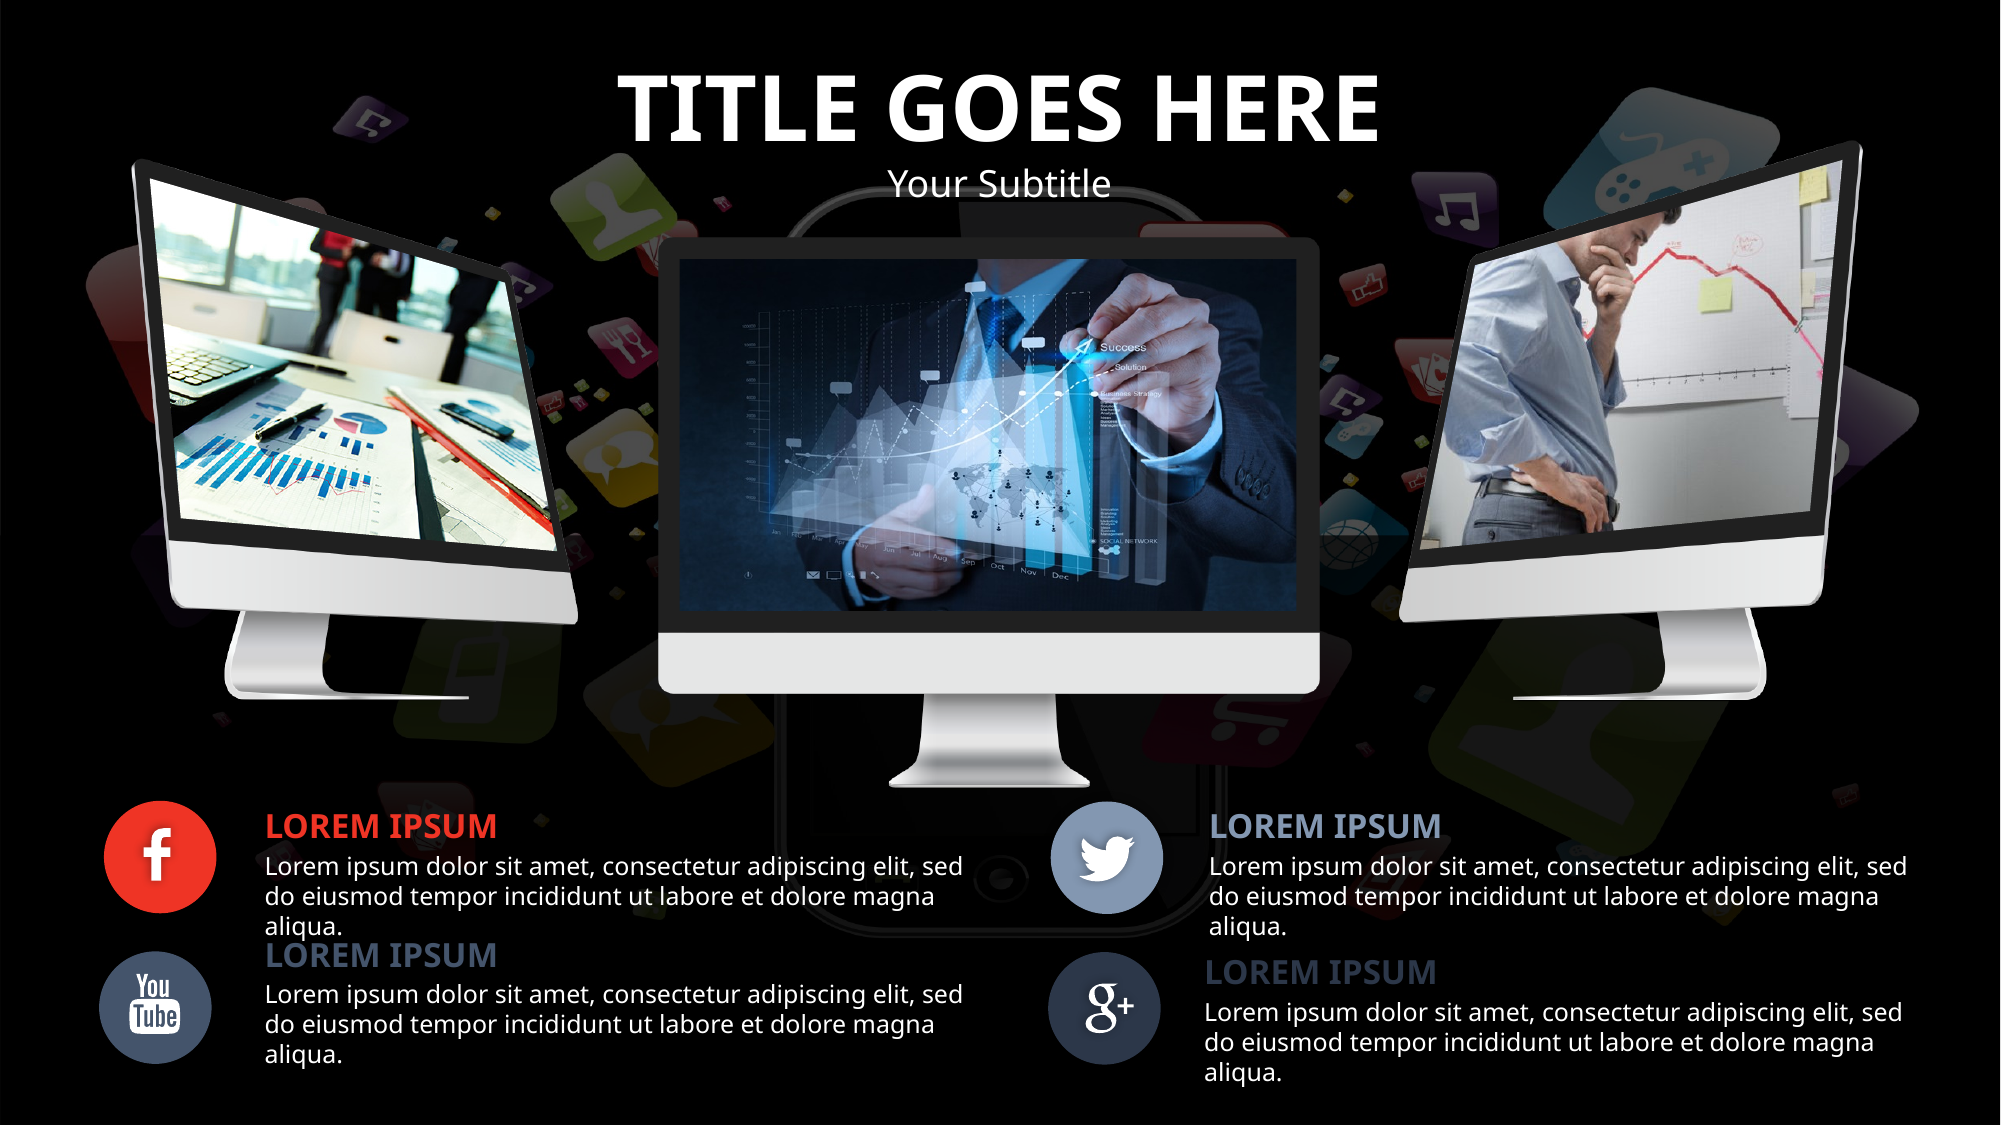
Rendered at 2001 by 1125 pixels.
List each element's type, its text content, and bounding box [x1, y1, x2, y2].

picture [0, 0, 2001, 1125]
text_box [1050, 801, 1164, 914]
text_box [99, 951, 212, 1064]
text_box LOREM IPSUM Lorem ipsum dolor sit amet, consectetur adipiscing elit, sed do eiusmod tempor incididunt ut labore et dolore magna aliqua. [1189, 943, 1940, 1094]
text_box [1048, 952, 1161, 1065]
text_box LOREM IPSUM Lorem ipsum dolor sit amet, consectetur adipiscing elit, sed do eiusmod tempor incididunt ut labore et dolore magna aliqua. [249, 797, 1000, 926]
text_box LOREM IPSUM Lorem ipsum dolor sit amet, consectetur adipiscing elit, sed do eiusmod tempor incididunt ut labore et dolore magna aliqua. [1194, 797, 1945, 948]
text_box TITLE GOES HERE Your Subtitle [548, 42, 1452, 212]
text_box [103, 800, 217, 914]
text_box [0, 534, 2000, 1125]
text_box LOREM IPSUM Lorem ipsum dolor sit amet, consectetur adipiscing elit, sed do eiusmod tempor incididunt ut labore et dolore magna aliqua. [249, 926, 1000, 1077]
